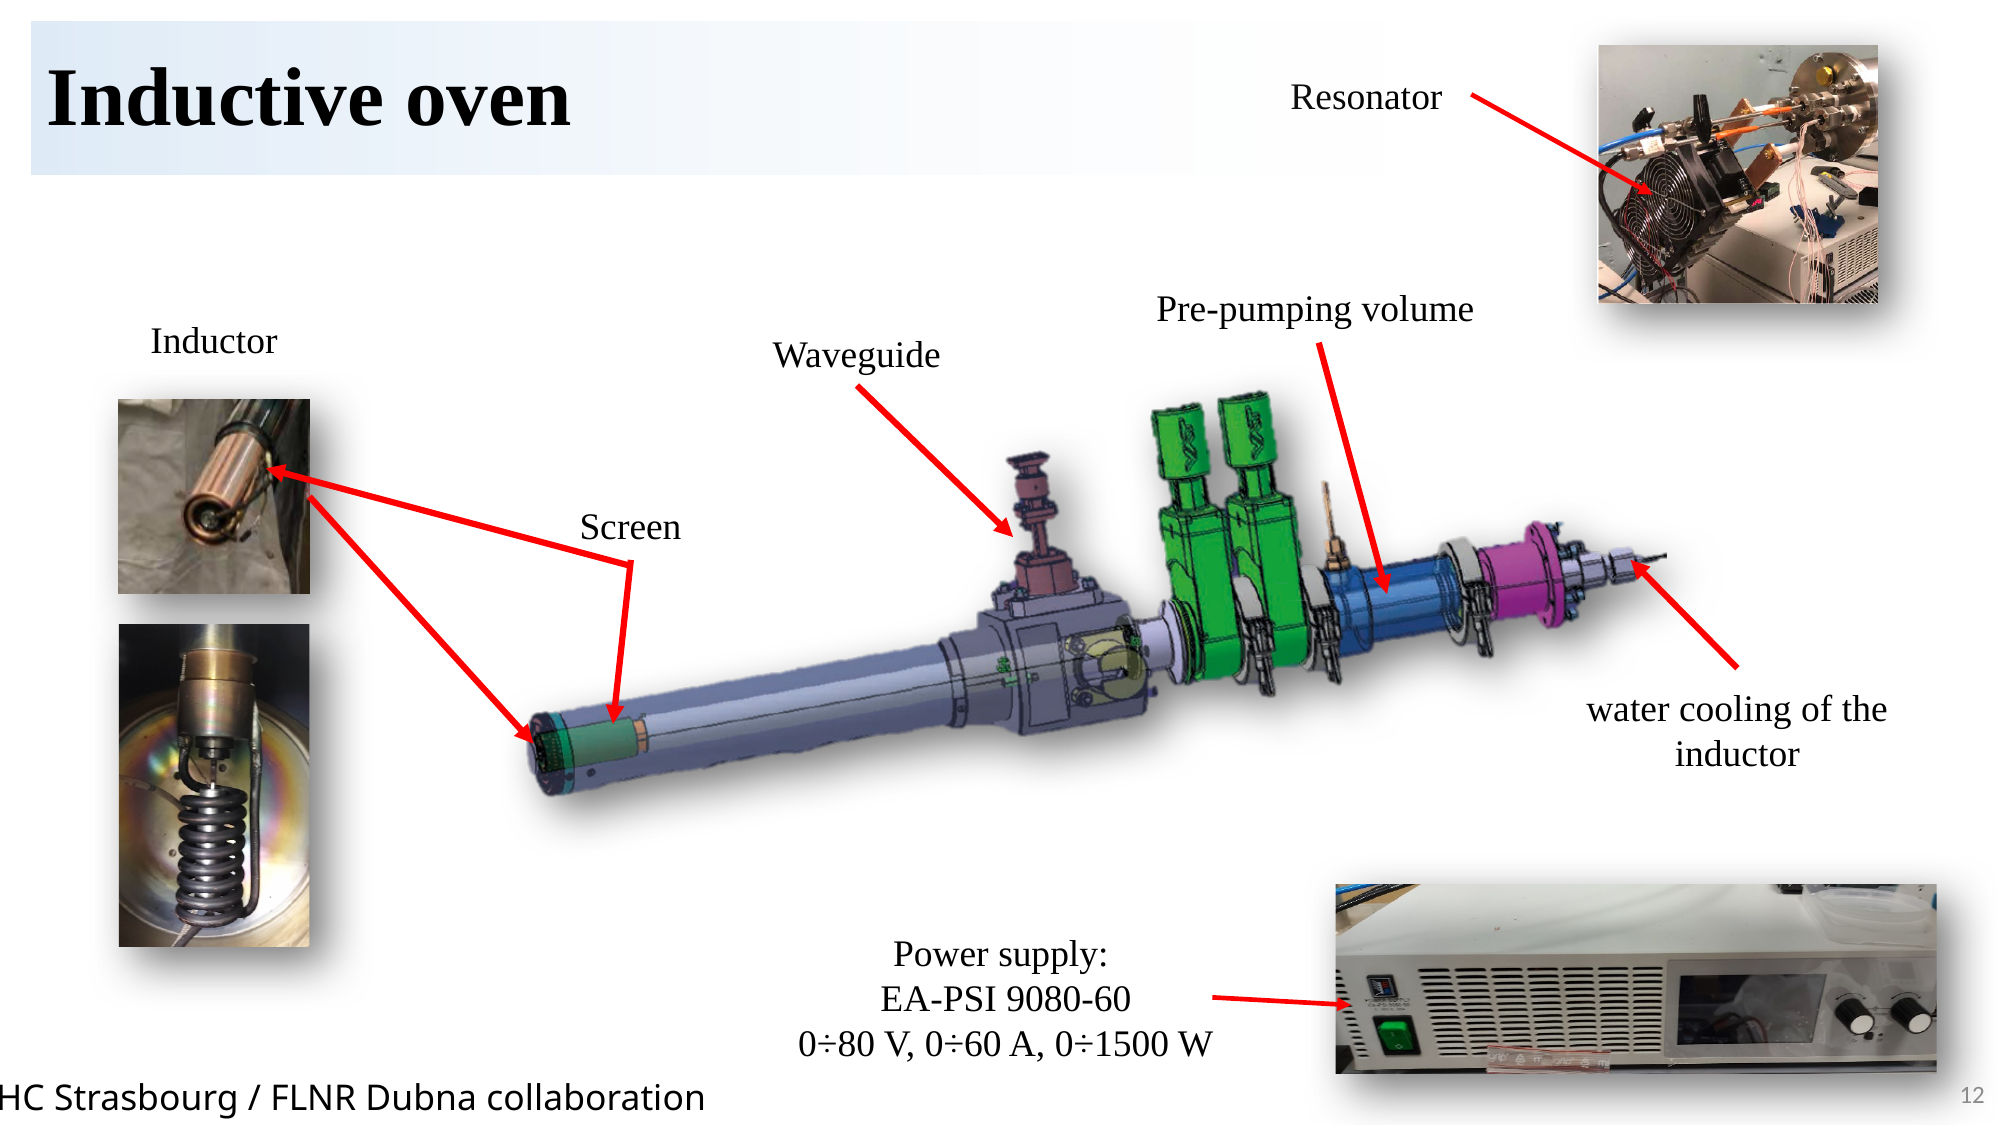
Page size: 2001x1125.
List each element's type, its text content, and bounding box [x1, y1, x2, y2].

text_box Pre-pumping volume [1141, 276, 1490, 337]
text_box Power supply: EA-PSI 9080-60 0÷80 V, 0÷60 A, 0÷1500 W [630, 921, 1335, 1072]
picture [1597, 45, 1878, 305]
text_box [1318, 342, 1388, 595]
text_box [265, 468, 631, 566]
text_box IPHC Strasbourg / FLNR Dubna collaboration [0, 1067, 731, 1125]
picture [118, 624, 310, 947]
picture [1335, 884, 1937, 1074]
picture [118, 399, 310, 594]
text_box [856, 385, 1014, 538]
text_box Inductive oven [31, 21, 1388, 175]
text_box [1212, 997, 1352, 1006]
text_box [613, 566, 631, 724]
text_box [1471, 94, 1653, 195]
text_box Resonator [1388, 64, 1472, 125]
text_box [1630, 559, 1738, 669]
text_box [309, 566, 534, 744]
picture [509, 380, 1667, 809]
text_box Inductor [135, 308, 293, 369]
slide_number 12 [1550, 1063, 2000, 1124]
text_box Waveguide [757, 322, 956, 380]
text_box water cooling of the inductor [1667, 676, 1907, 782]
